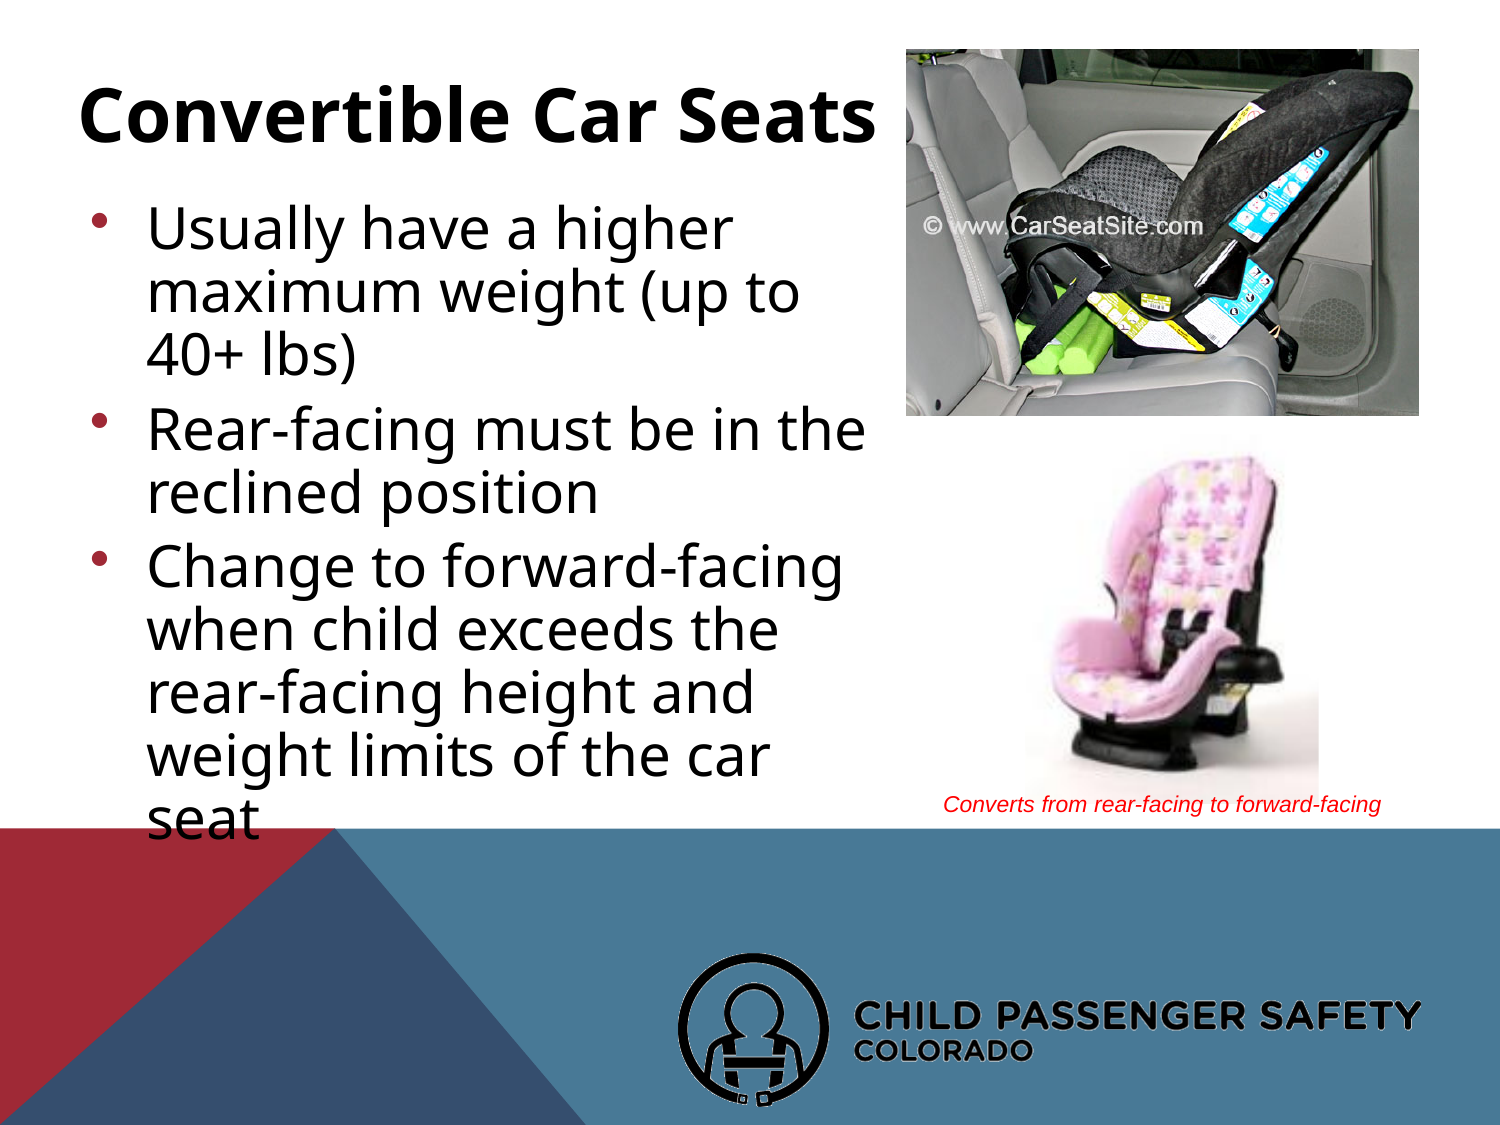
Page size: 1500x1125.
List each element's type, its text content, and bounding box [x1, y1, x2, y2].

text_box Converts from rear-facing to forward-facing [920, 782, 1405, 825]
text_box [137, 912, 550, 1008]
picture [662, 935, 1439, 1123]
text_box Convertible Car Seats [62, 37, 1451, 188]
picture [906, 49, 1419, 416]
picture [1024, 418, 1319, 805]
text_box Usually have a higher maximum weight (up to 40+ lbs) Rear-facing must be in the reclined position Change to forward-facing when child exceeds the rear-facing height and weight limits of the car seat [74, 192, 900, 799]
